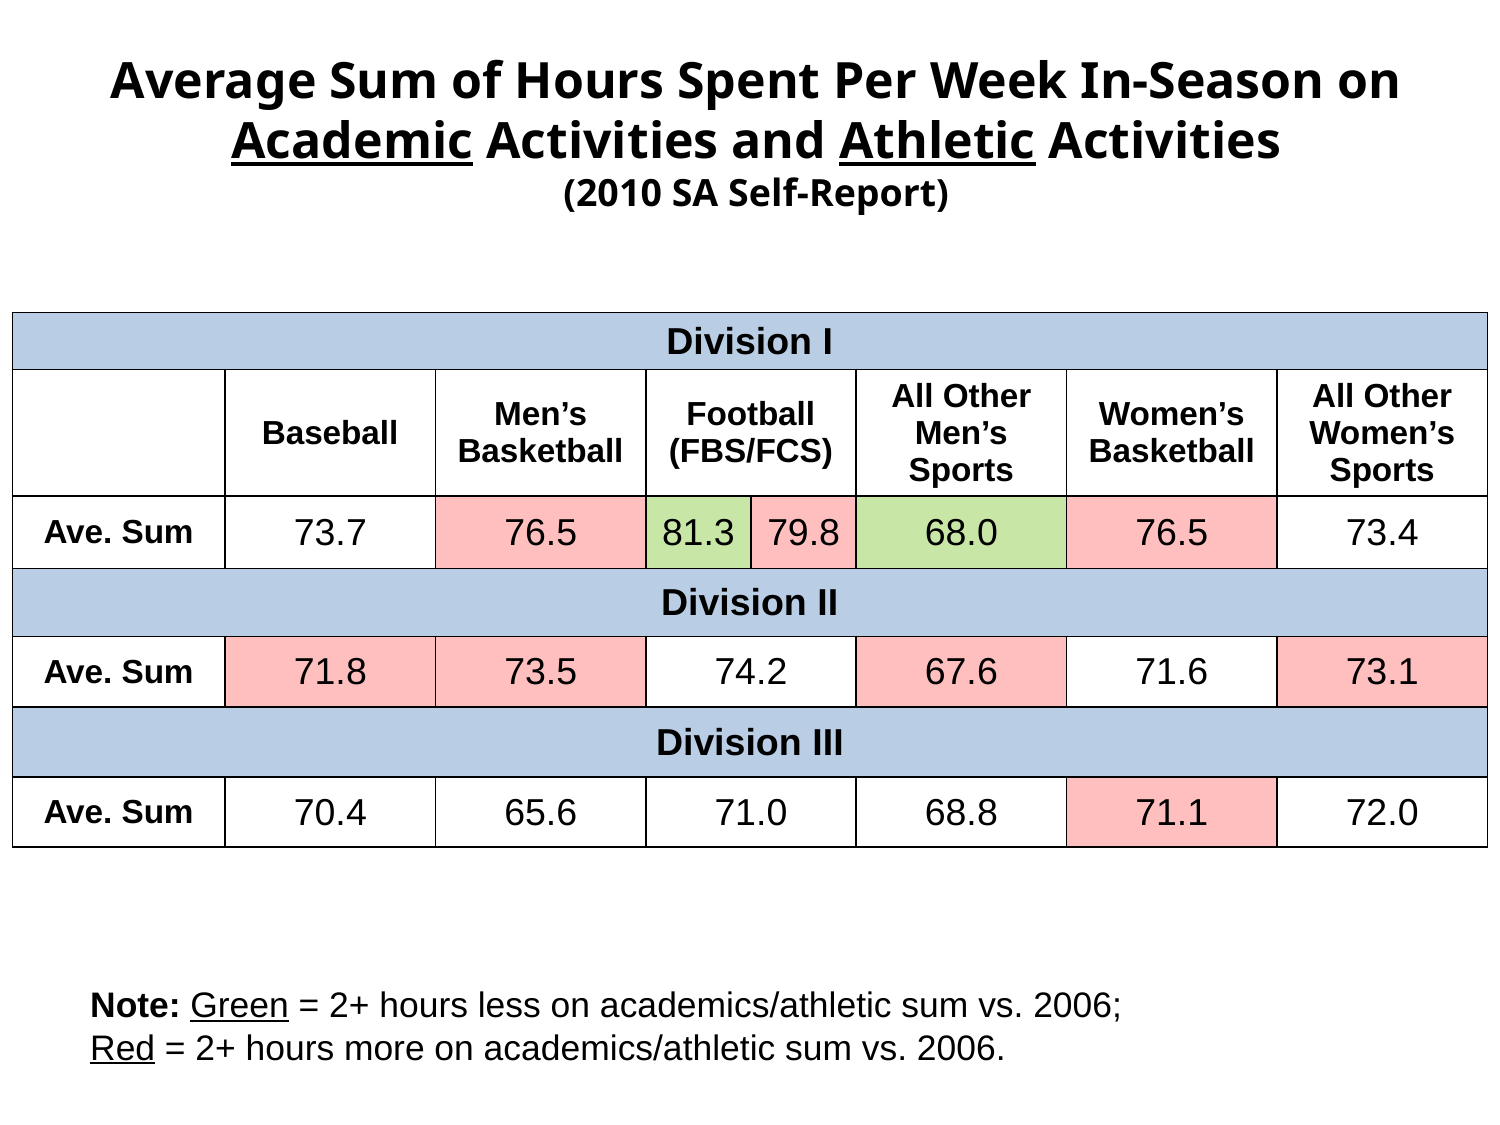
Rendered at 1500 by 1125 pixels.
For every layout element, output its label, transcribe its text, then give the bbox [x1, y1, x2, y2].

table_cell Ave. Sum [13, 778, 224, 846]
table_cell Ave. Sum [13, 497, 224, 568]
table_cell 76.5 [1067, 497, 1276, 568]
table_cell 74.2 [647, 637, 855, 706]
table_cell All Other Men’s Sports [857, 370, 1066, 495]
table_cell All Other Women’s Sports [1278, 370, 1487, 495]
table_cell Division III [13, 708, 1487, 776]
table_header Division I [13, 313, 1487, 369]
table_cell 73.1 [1278, 637, 1487, 706]
table_cell Football (FBS/FCS) [647, 370, 855, 495]
table_cell Division II [13, 569, 1487, 636]
table_cell 71.0 [647, 778, 855, 846]
table_cell 65.6 [436, 778, 645, 846]
table_cell Baseball [226, 370, 435, 495]
table_cell Men’s Basketball [436, 370, 645, 495]
table_cell 68.0 [857, 497, 1066, 568]
table_cell Ave. Sum [13, 637, 224, 706]
table_cell 68.8 [857, 778, 1066, 846]
table_cell 71.1 [1067, 778, 1276, 846]
table_cell Women’s Basketball [1067, 370, 1276, 495]
table_cell [13, 370, 224, 495]
table_cell 73.7 [226, 497, 435, 568]
table_cell 67.6 [857, 637, 1066, 706]
table_cell 76.5 [436, 497, 645, 568]
table_cell 73.4 [1278, 497, 1487, 568]
text_box Note: Green = 2+ hours less on academics/athletic sum vs. 2006; Red = 2+ hours more on academics/athletic sum vs. 2006. [75, 974, 1138, 1075]
table_cell 71.8 [226, 637, 435, 706]
table_cell 73.5 [436, 637, 645, 706]
table_cell 81.3 [647, 497, 750, 568]
table_cell 70.4 [226, 778, 435, 846]
table_cell 71.6 [1067, 637, 1276, 706]
table_cell 79.8 [752, 497, 855, 568]
table_cell 72.0 [1278, 778, 1487, 846]
title Average Sum of Hours Spent Per Week In-Season on Academic Activities and Athletic Activities (2010 SA Self-Report) [12, 87, 1500, 175]
